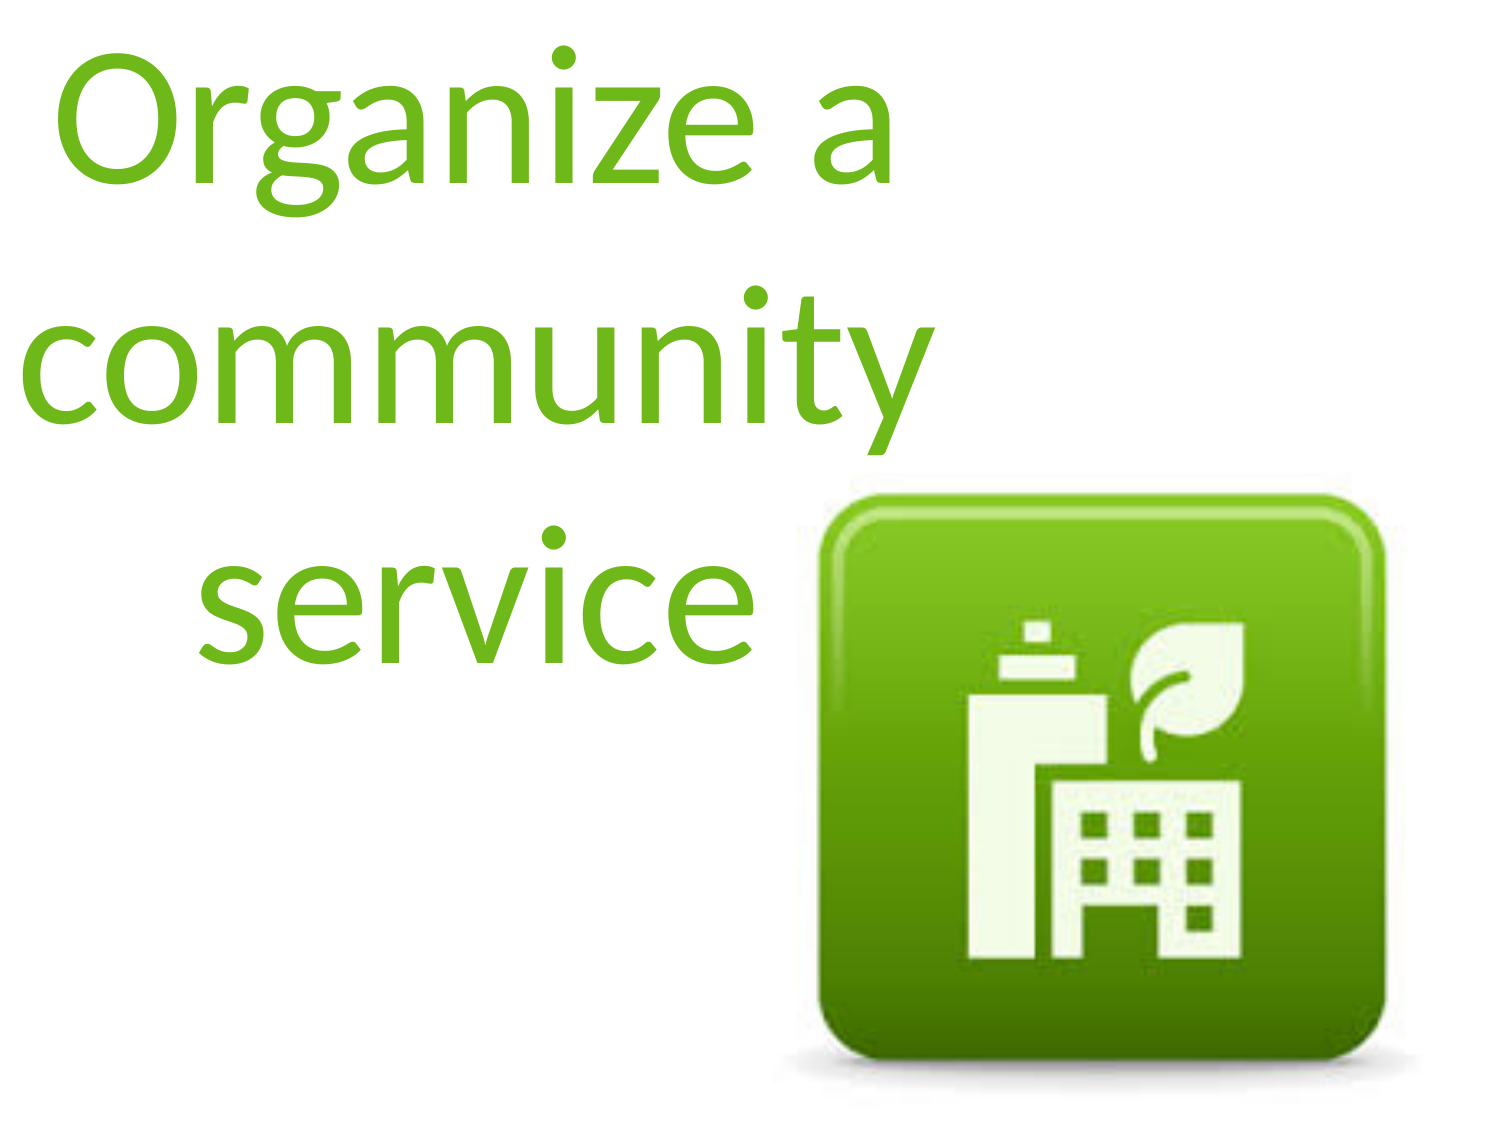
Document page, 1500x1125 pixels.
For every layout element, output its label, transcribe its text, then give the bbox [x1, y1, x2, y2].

picture [771, 448, 1432, 1112]
list Organize a community service [0, 0, 1110, 934]
